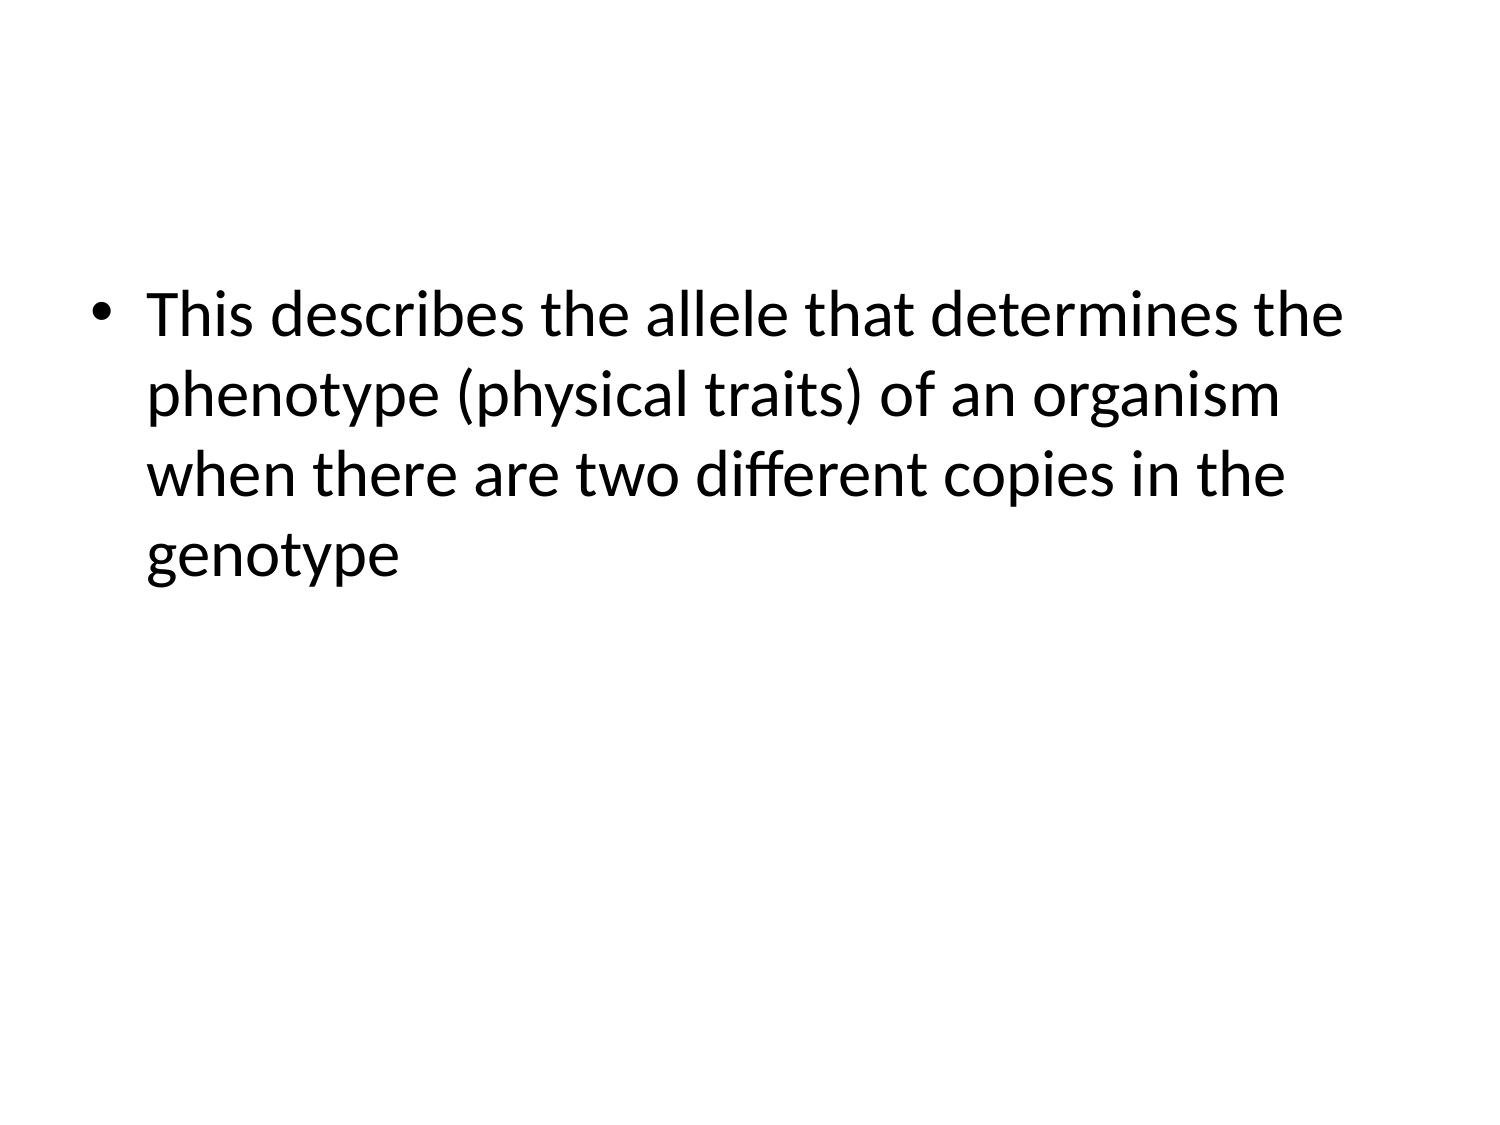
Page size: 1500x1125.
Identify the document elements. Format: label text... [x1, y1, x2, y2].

list This describes the allele that determines the phenotype (physical traits) of an organism when there are two different copies in the genotype [74, 262, 1426, 1006]
